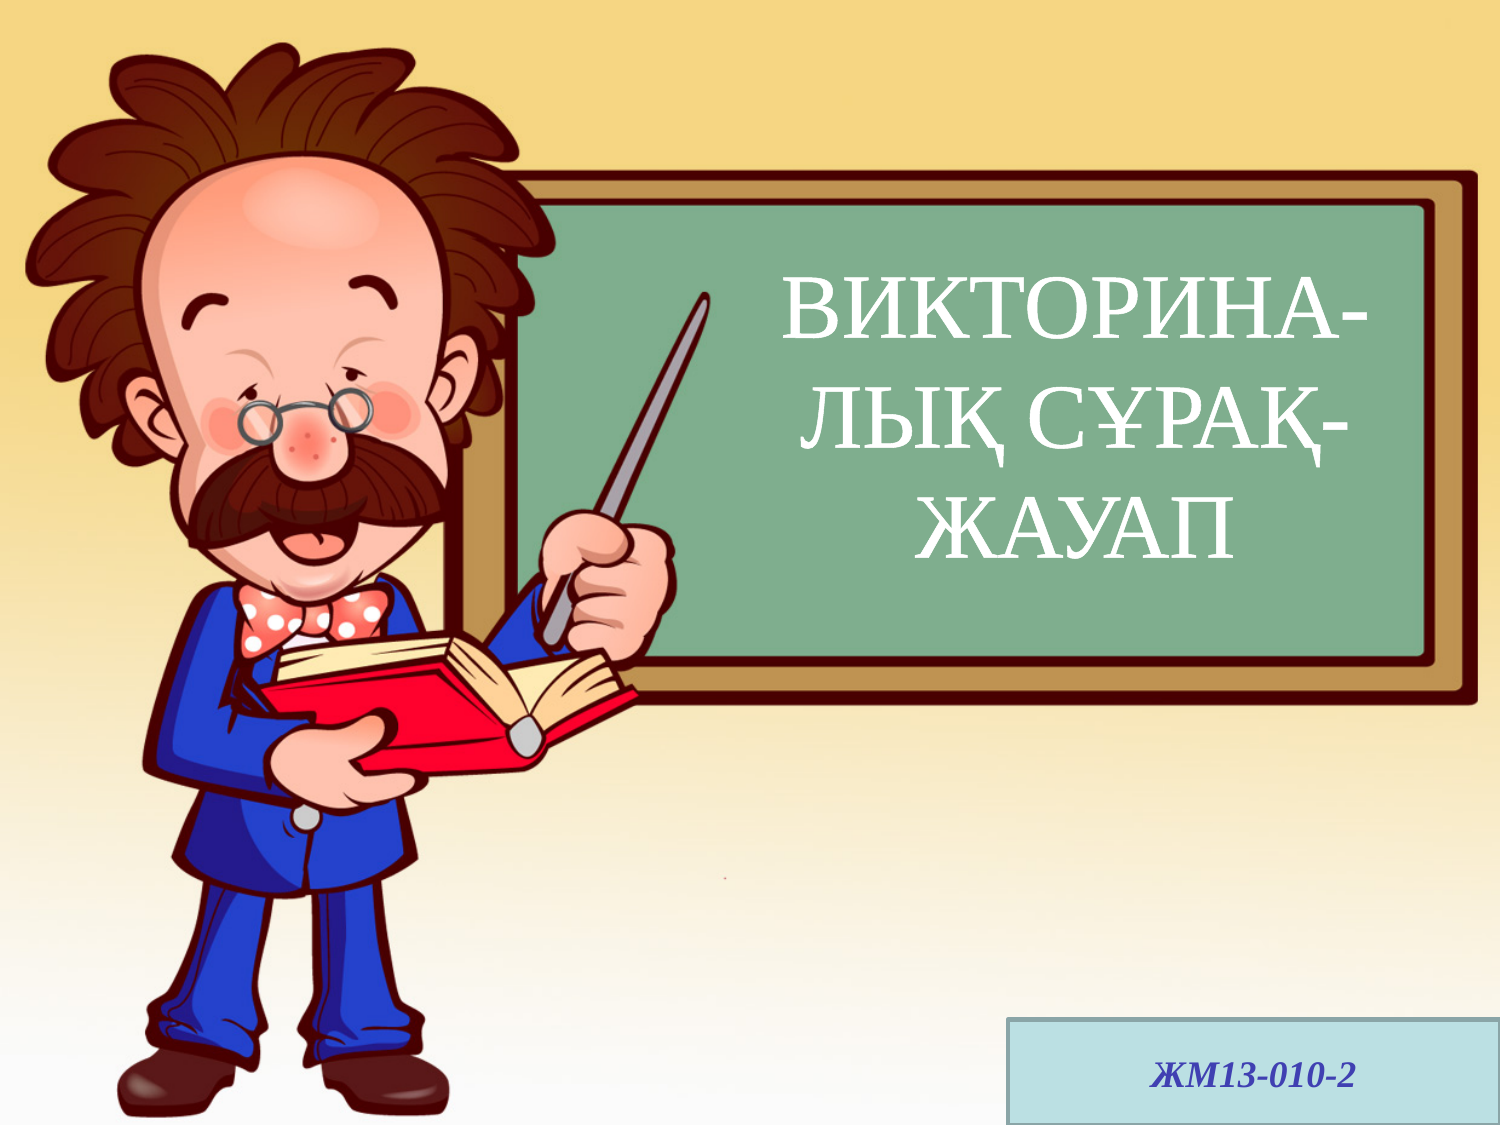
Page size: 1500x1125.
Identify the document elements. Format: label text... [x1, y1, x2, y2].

text_box ЖМ13-010-2 [1006, 1017, 1500, 1125]
picture [0, 0, 1500, 1125]
title ВИКТОРИНА-ЛЫҚ СҰРАҚ-ЖАУАП [738, 304, 1413, 518]
